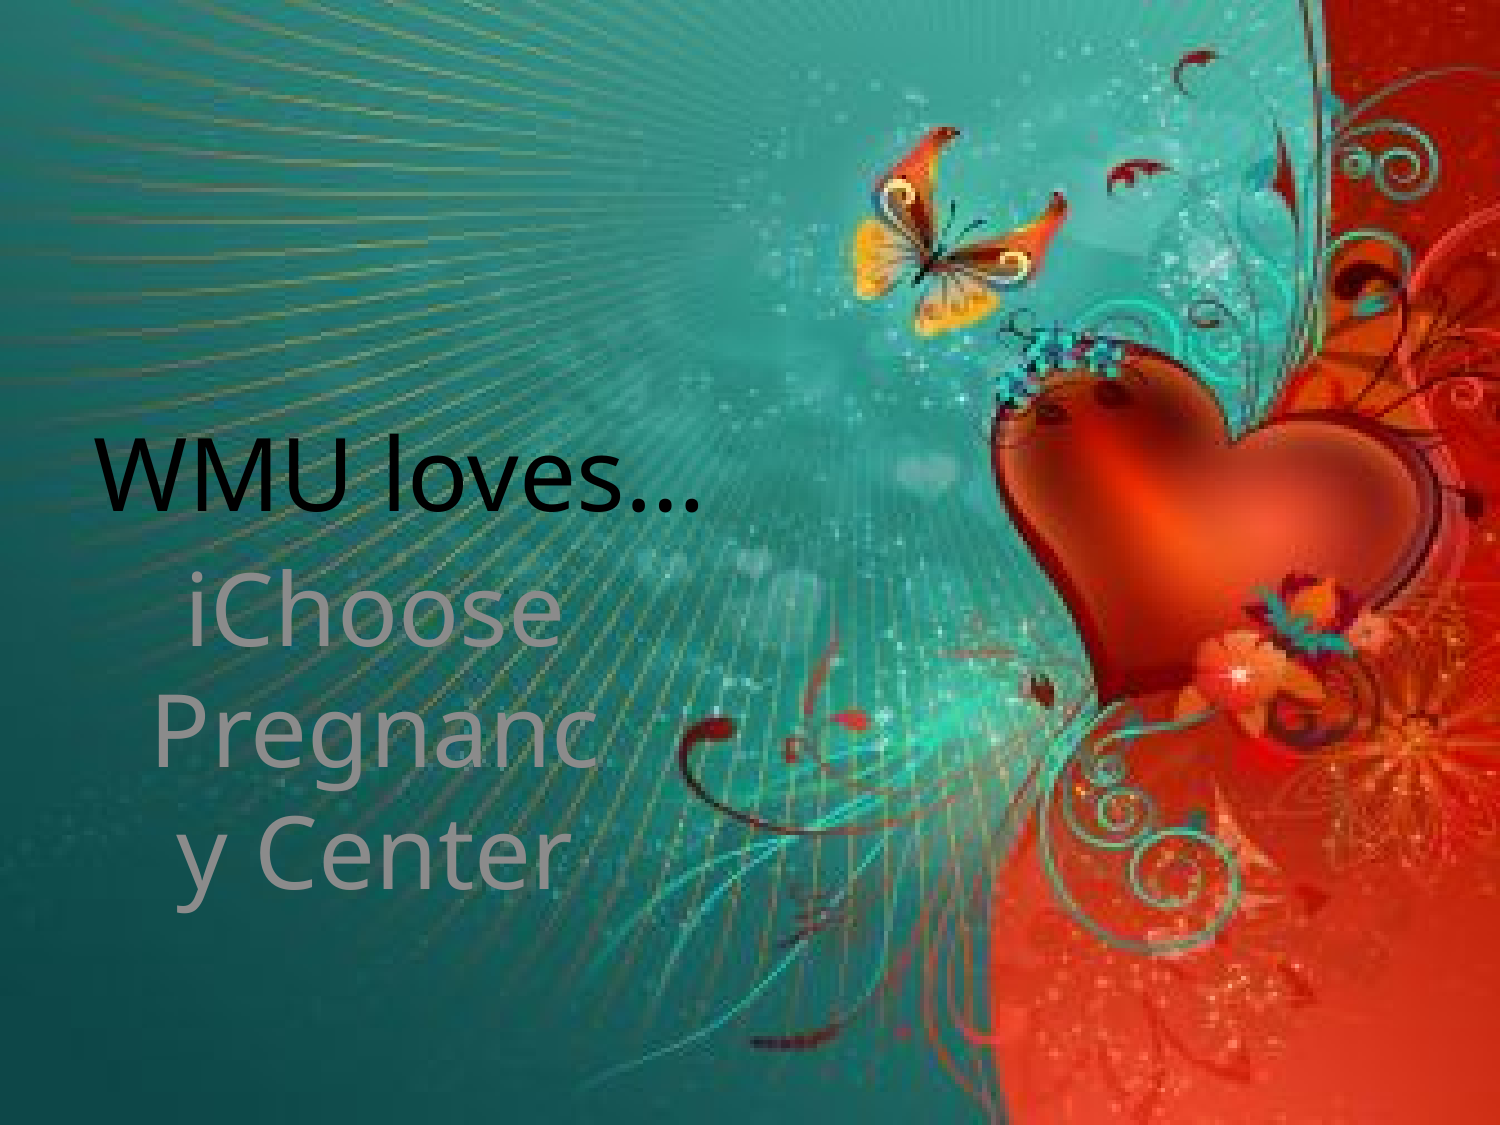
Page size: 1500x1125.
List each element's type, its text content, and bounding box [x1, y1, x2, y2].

title WMU loves… [50, 350, 750, 592]
picture [0, 0, 1500, 1125]
subtitle iChoose Pregnancy Center [125, 537, 625, 925]
